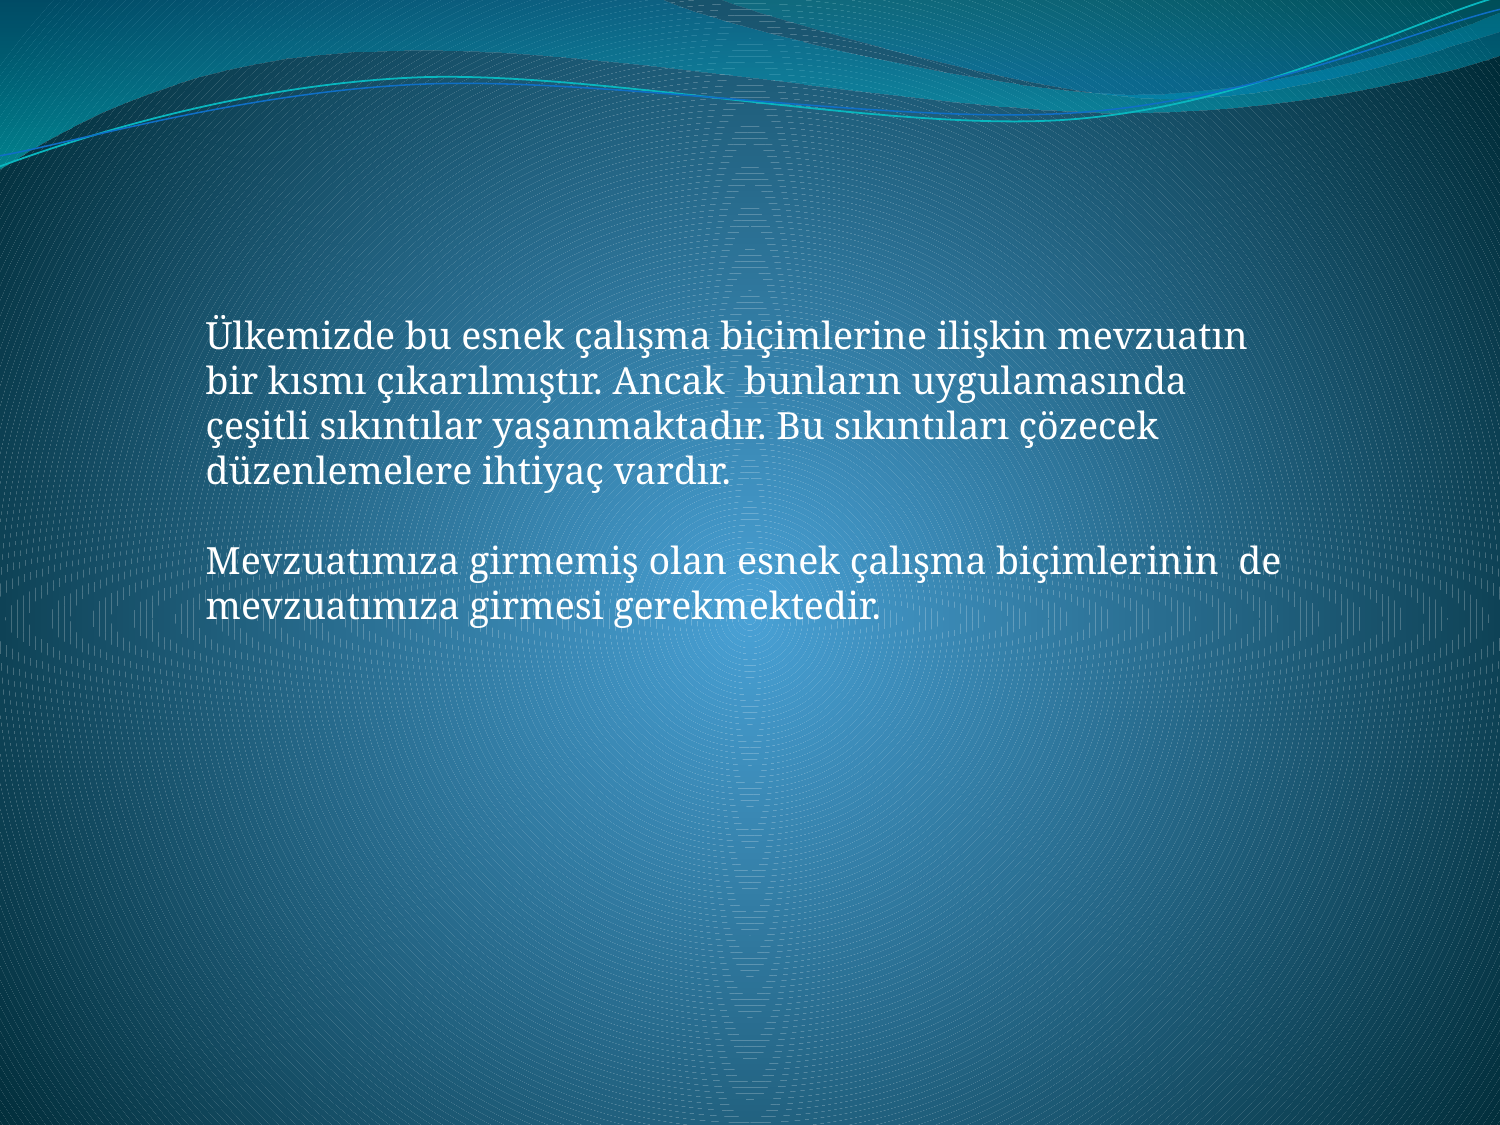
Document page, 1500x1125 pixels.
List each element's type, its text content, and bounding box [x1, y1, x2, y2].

text_box Ülkemizde bu esnek çalışma biçimlerine ilişkin mevzuatın bir kısmı çıkarılmıştır. Ancak bunların uygulamasında çeşitli sıkıntılar yaşanmaktadır. Bu sıkıntıları çözecek düzenlemelere ihtiyaç vardır. Mevzuatımıza girmemiş olan esnek çalışma biçimlerinin de mevzuatımıza girmesi gerekmektedir. [190, 304, 1313, 635]
